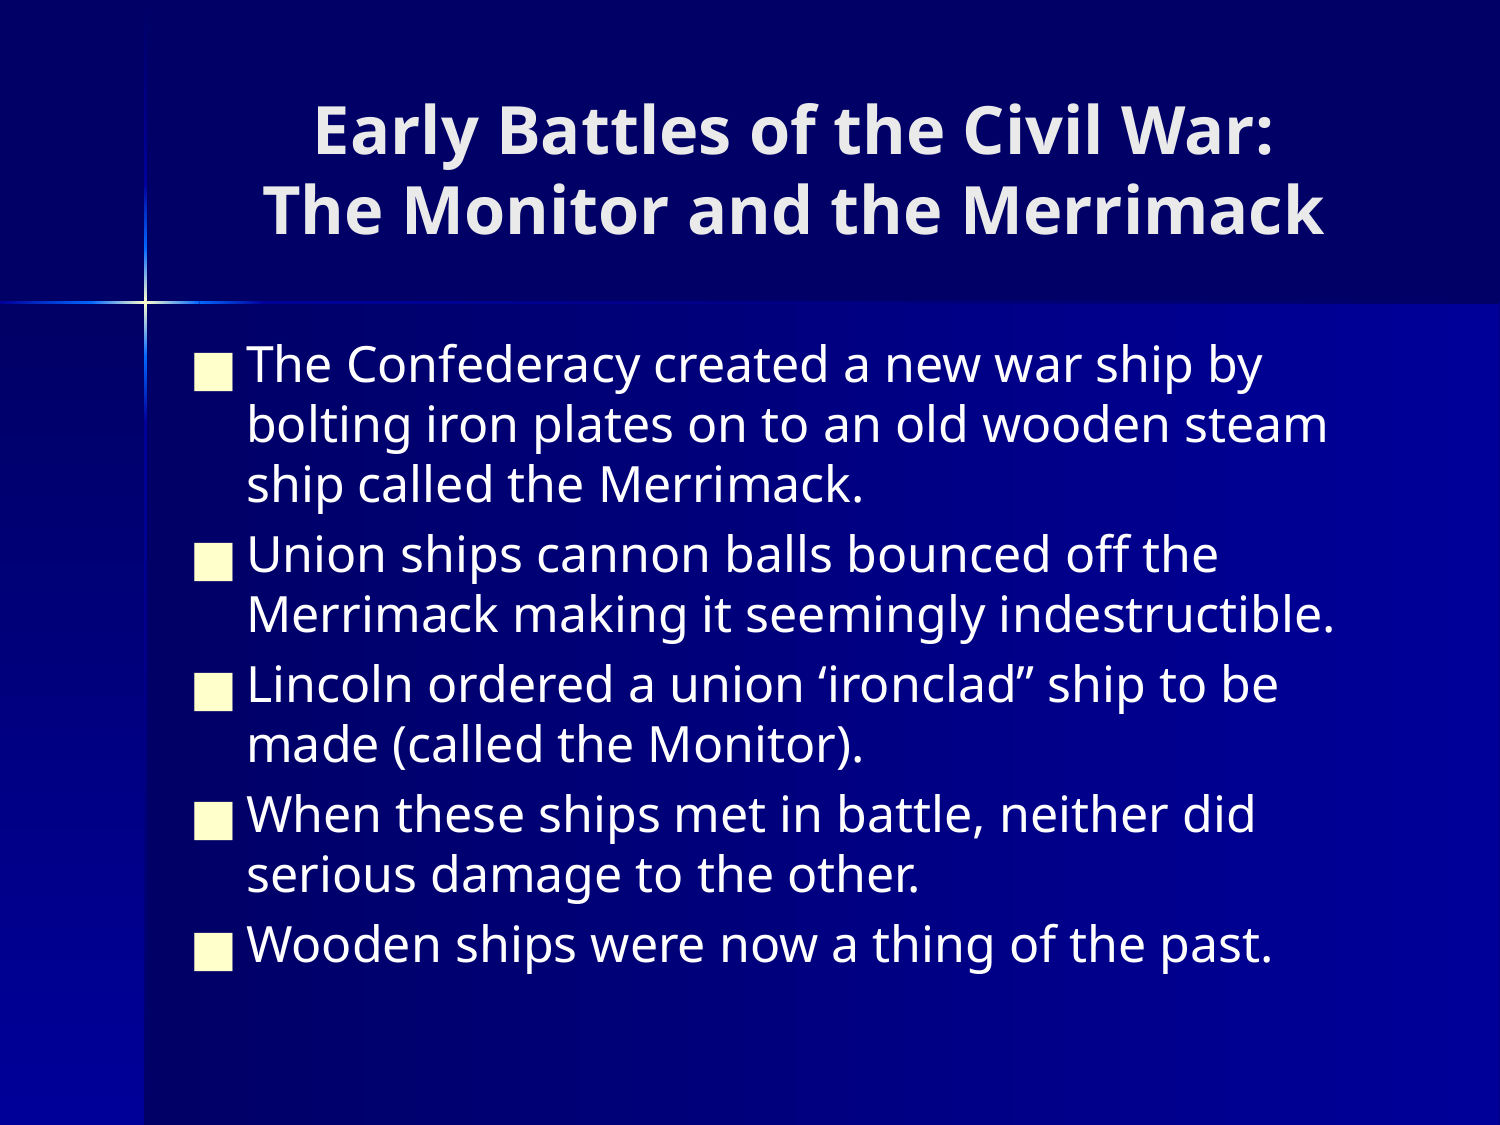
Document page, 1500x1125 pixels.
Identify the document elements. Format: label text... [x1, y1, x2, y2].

list The Confederacy created a new war ship by bolting iron plates on to an old wooden steam ship called the Merrimack. Union ships cannon balls bounced off the Merrimack making it seemingly indestructible. Lincoln ordered a union ‘ironclad” ship to be made (called the Monitor). When these ships met in battle, neither did serious damage to the other. Wooden ships were now a thing of the past. [174, 324, 1413, 1000]
title Early Battles of the Civil War: The Monitor and the Merrimack [174, 50, 1413, 285]
